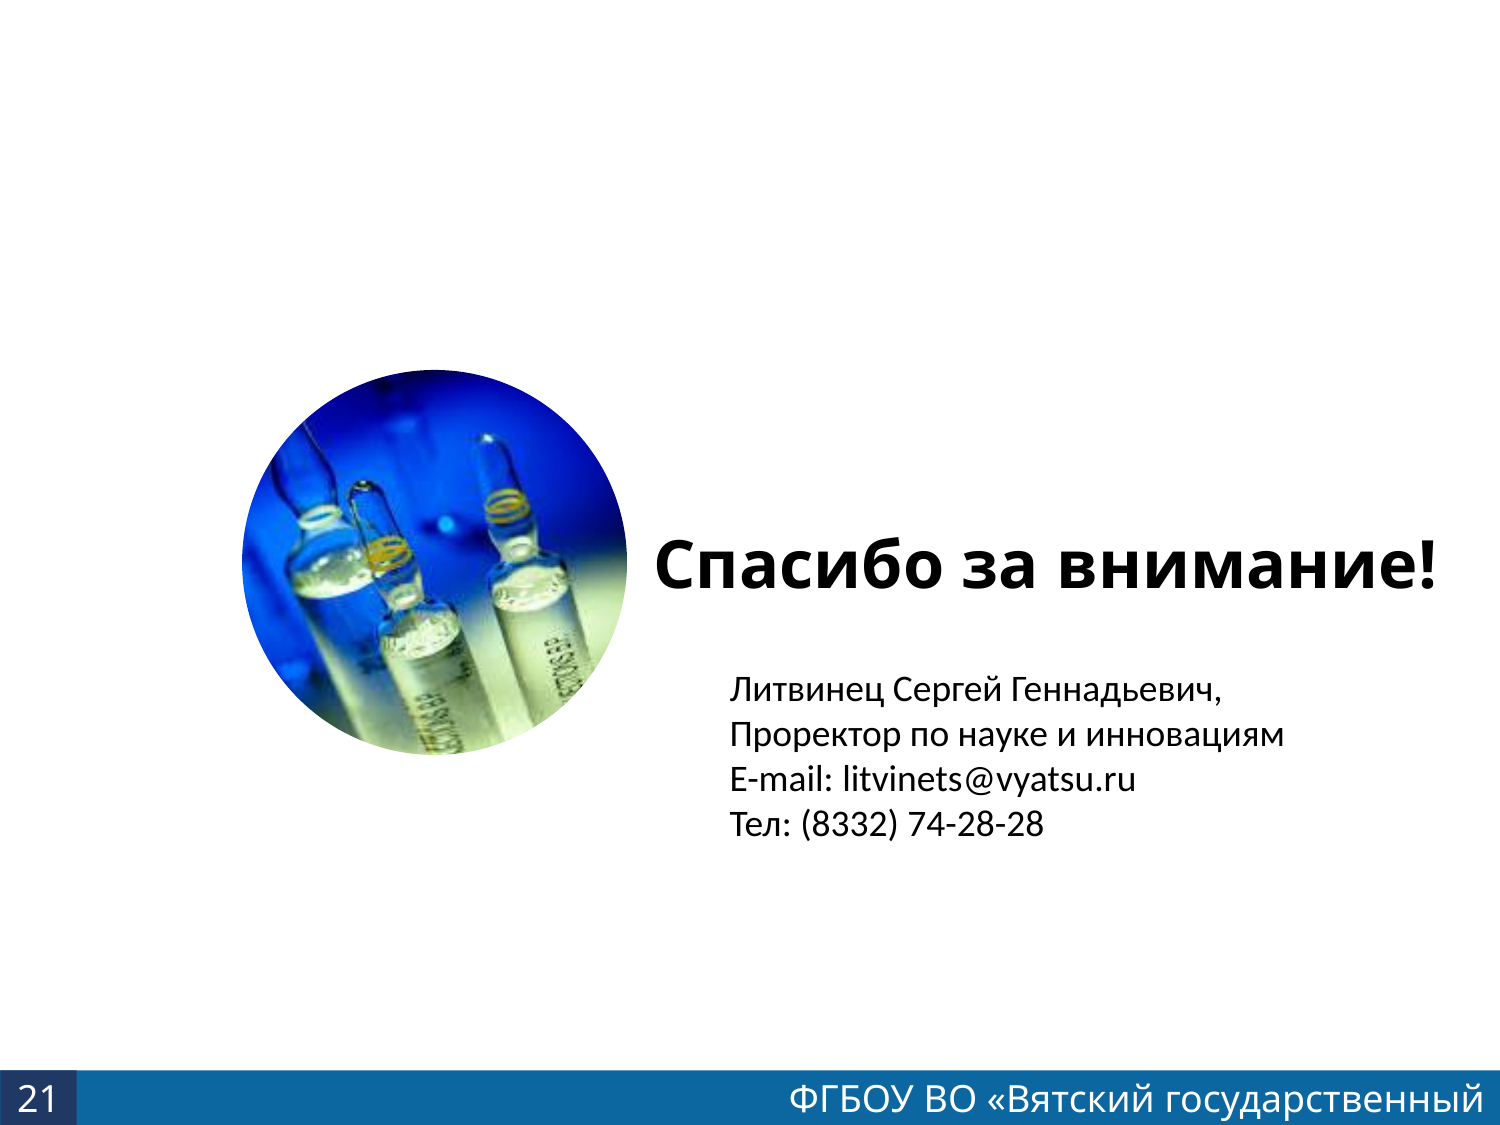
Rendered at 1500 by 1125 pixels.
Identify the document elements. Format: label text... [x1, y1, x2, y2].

text_box 21 [0, 1068, 79, 1125]
picture [241, 369, 628, 756]
text_box Спасибо за внимание! [632, 514, 1500, 610]
text_box ФГБОУ ВО «Вятский государственный университет» [591, 1068, 1500, 1125]
text_box [79, 1068, 591, 1125]
text_box Литвинец Сергей Геннадьевич, Проректор по науке и инновациям E-mail: litvinets@vyatsu.ru Тел: (8332) 74-28-28 [714, 656, 1377, 852]
